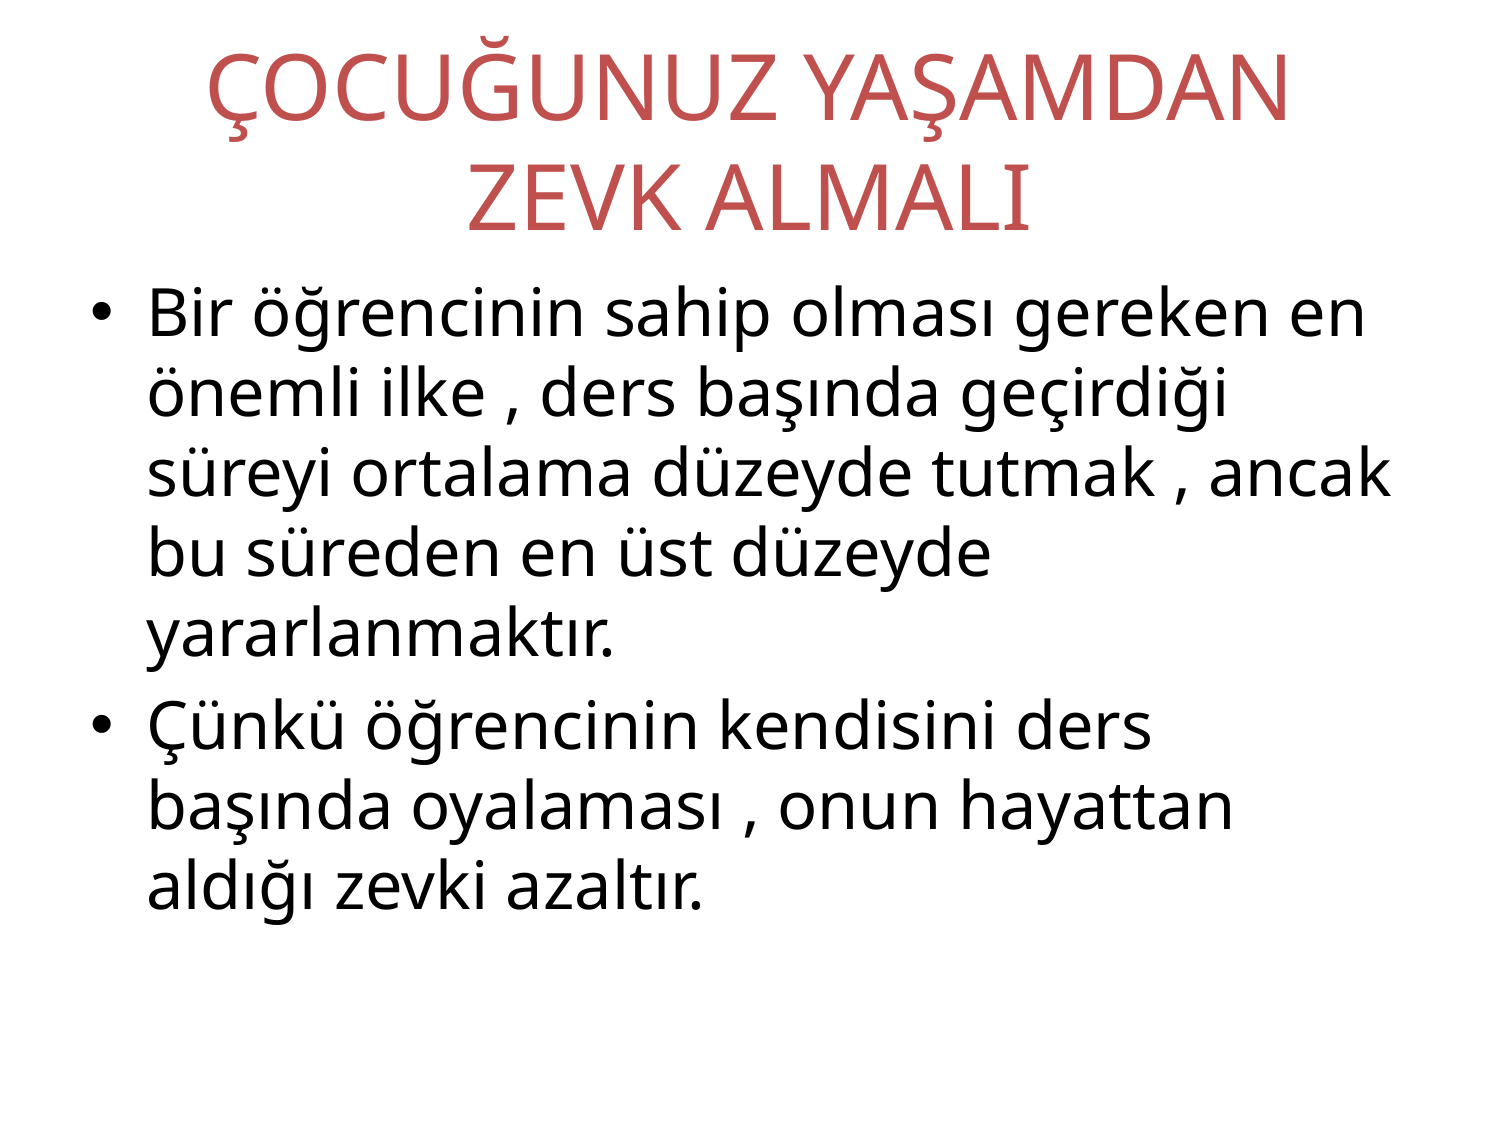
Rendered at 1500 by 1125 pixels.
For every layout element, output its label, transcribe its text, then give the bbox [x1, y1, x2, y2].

title ÇOCUĞUNUZ YAŞAMDAN ZEVK ALMALI [75, 45, 1425, 233]
list Bir öğrencinin sahip olması gereken en önemli ilke , ders başında geçirdiği süreyi ortalama düzeyde tutmak , ancak bu süreden en üst düzeyde yararlanmaktır. Çünkü öğrencinin kendisini ders başında oyalaması , onun hayattan aldığı zevki azaltır. [75, 262, 1425, 1005]
